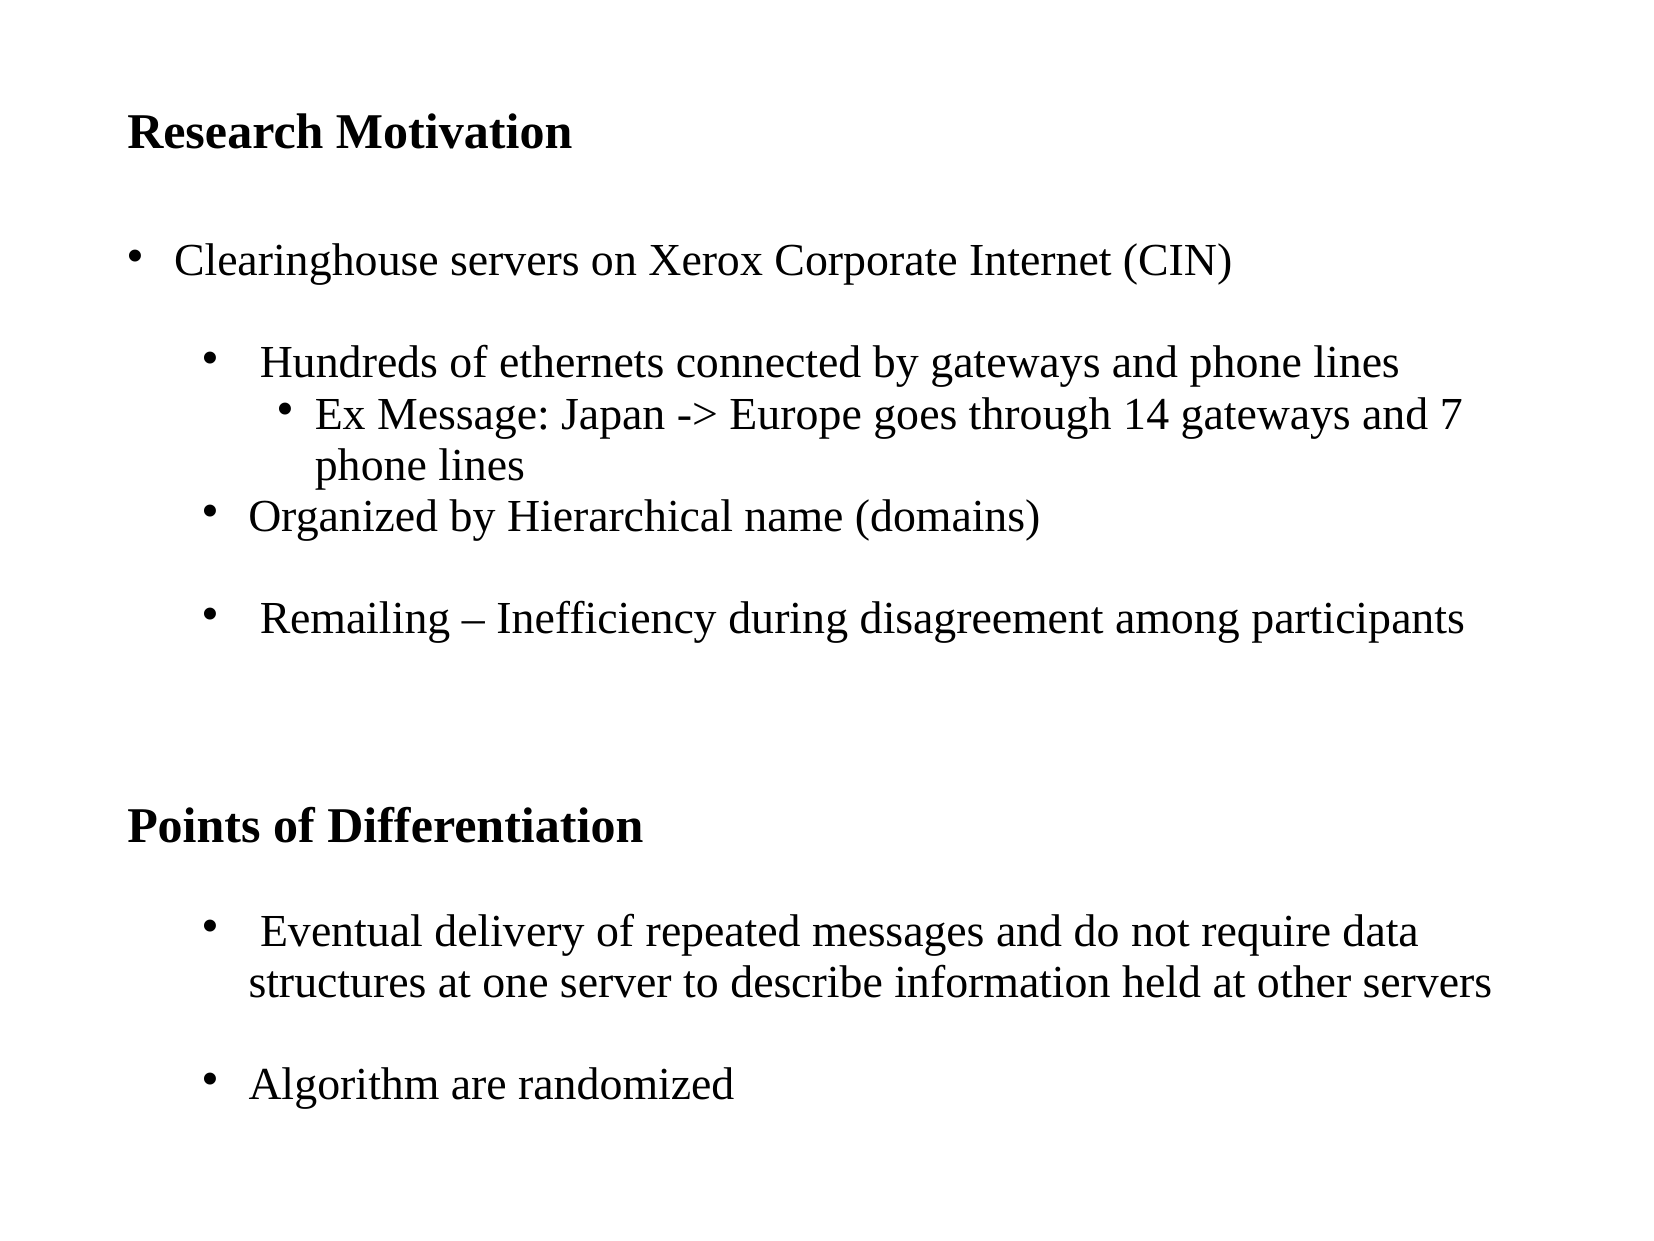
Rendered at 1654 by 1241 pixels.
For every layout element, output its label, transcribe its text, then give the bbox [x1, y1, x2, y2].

text_box Points of Differentiation Eventual delivery of repeated messages and do not require data structures at one server to describe information held at other servers Algorithm are randomized [112, 787, 1538, 1055]
text_box Clearinghouse servers on Xerox Corporate Internet (CIN) Hundreds of ethernets connected by gateways and phone lines Ex Message: Japan -> Europe goes through 14 gateways and 7 phone lines Organized by Hierarchical name (domains) Remailing – Inefficiency during disagreement among participants [112, 225, 1538, 577]
text_box Research Motivation [112, 93, 825, 166]
